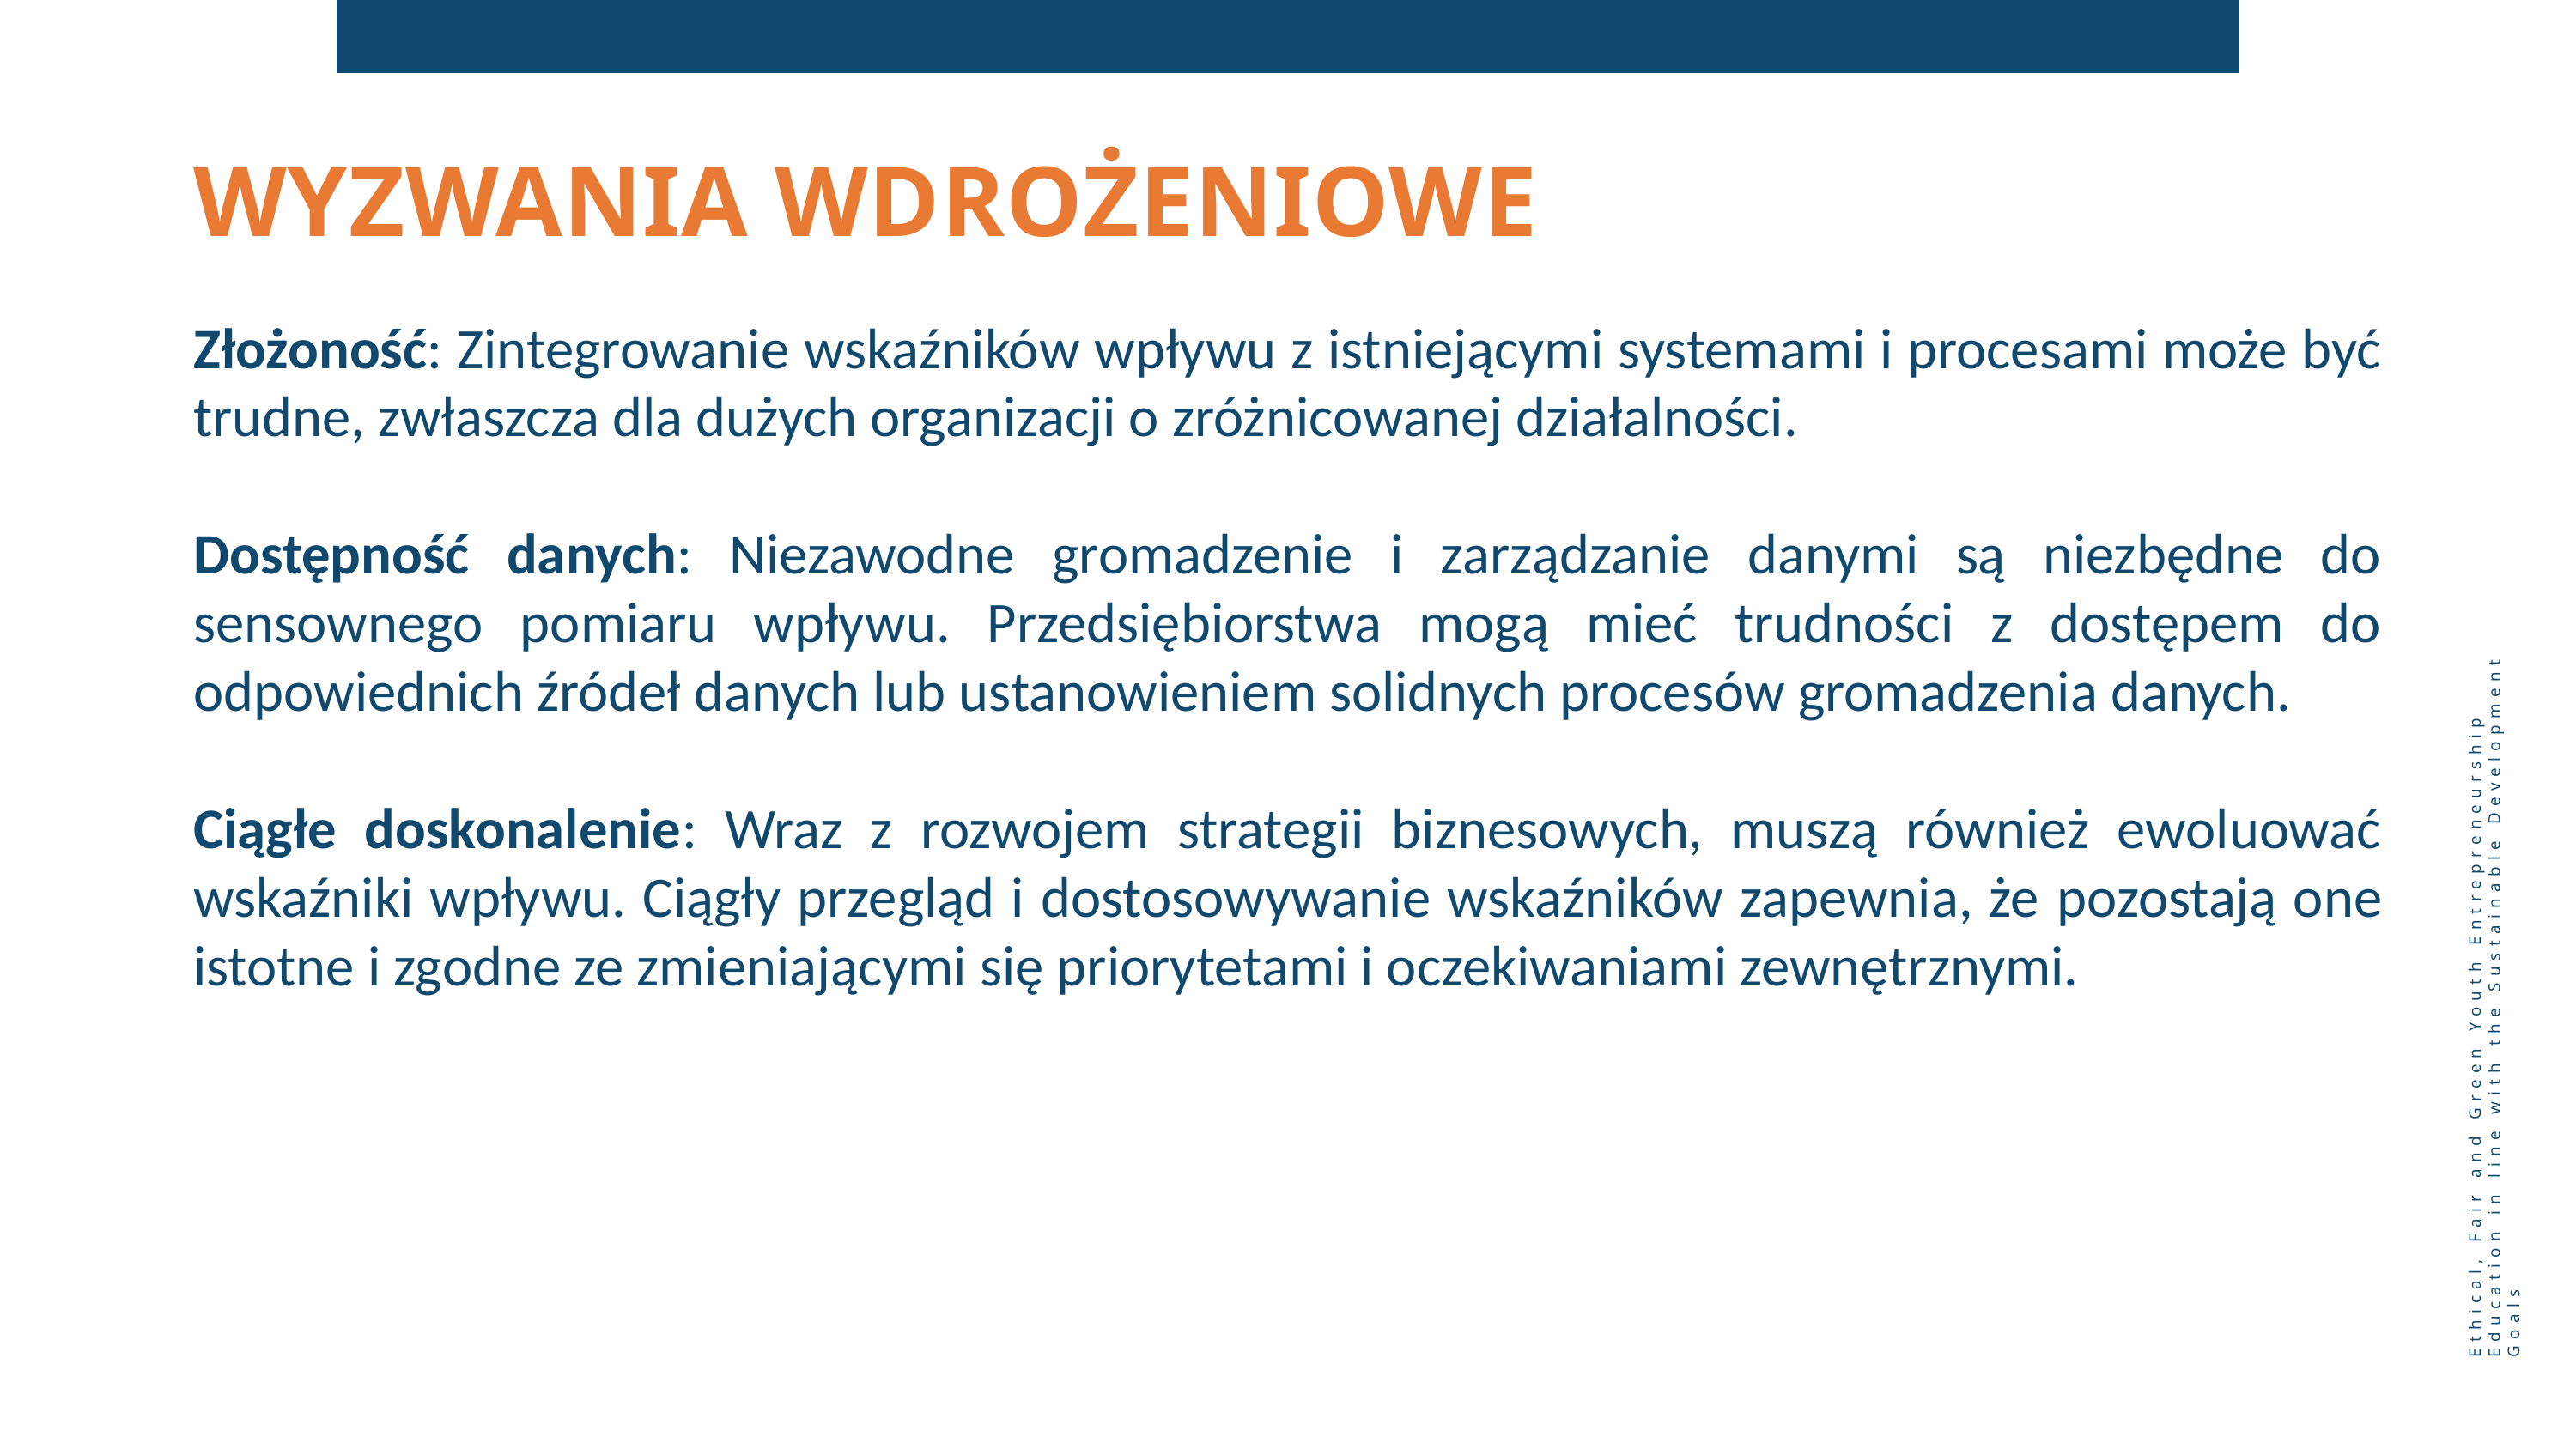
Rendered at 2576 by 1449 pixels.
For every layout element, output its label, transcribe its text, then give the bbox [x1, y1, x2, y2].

text_box WYZWANIA WDROŻENIOWE [193, 139, 1248, 256]
text_box Ethical, Fair and Green Youth Entrepreneurship Education in line with the Sustainable Development Goals [2464, 585, 2523, 1358]
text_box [1251, 0, 1325, 988]
text_box Złożoność: Zintegrowanie wskaźników wpływu z istniejącymi systemami i procesami może być trudne, zwłaszcza dla dużych organizacji o zróżnicowanej działalności. Dostępność danych: Niezawodne gromadzenie i zarządzanie danymi są niezbędne do sensownego pomiaru wpływu. Przedsiębiorstwa mogą mieć trudności z dostępem do odpowiednich źródeł danych lub ustanowieniem solidnych procesów gromadzenia danych. Ciągłe doskonalenie: Wraz z rozwojem strategii biznesowych, muszą również ewoluować wskaźniki wpływu. Ciągły przegląd i dostosowywanie wskaźników zapewnia, że ​​pozostają one istotne i zgodne ze zmieniającymi się priorytetami i oczekiwaniami zewnętrznymi. [193, 311, 2383, 998]
text_box WYZWANIA WDROŻENIOWE [1331, 139, 2383, 256]
